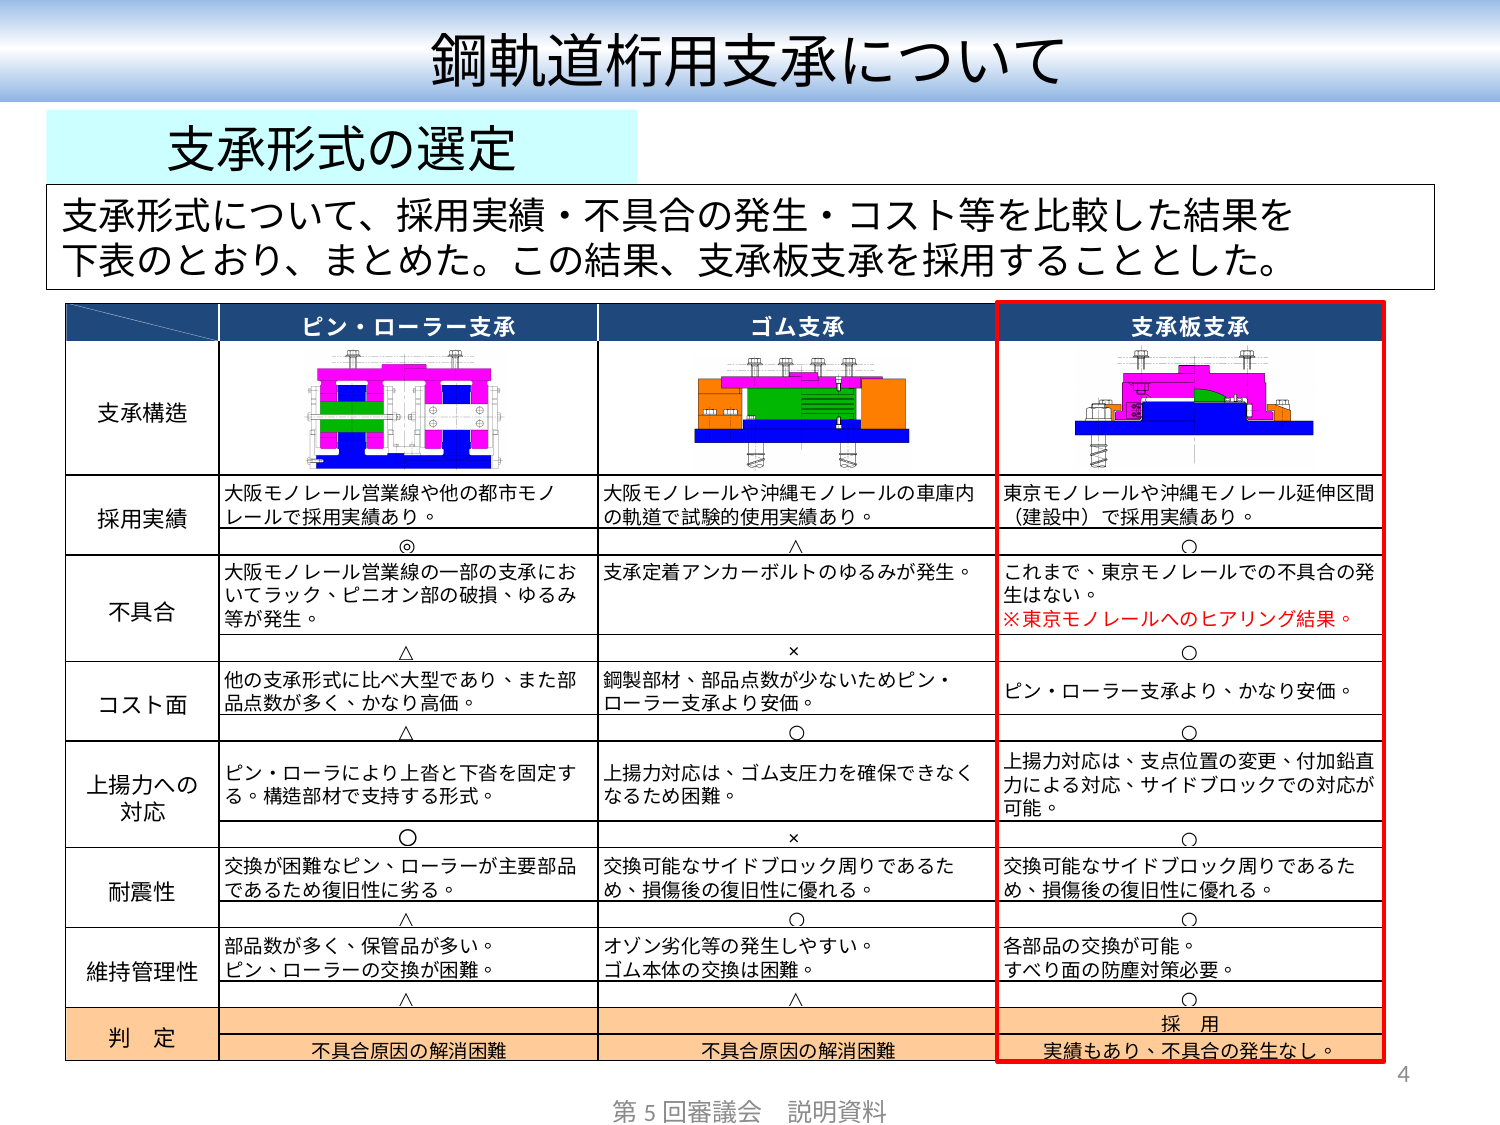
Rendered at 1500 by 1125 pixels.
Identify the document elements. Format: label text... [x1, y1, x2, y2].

slide_number 4 [1074, 1042, 1425, 1103]
picture [64, 302, 1385, 1062]
footer 第5回審議会 説明資料 [512, 1081, 988, 1125]
text_box 支承形式について、採用実績・不具合の発生・コスト等を比較した結果を 下表のとおり、まとめた。この結果、支承板支承を採用することとした。 [46, 184, 1435, 290]
text_box 支承形式の選定 [46, 109, 638, 184]
text_box 鋼軌道桁用支承について [0, 0, 1500, 102]
text_box [0, 102, 1500, 184]
